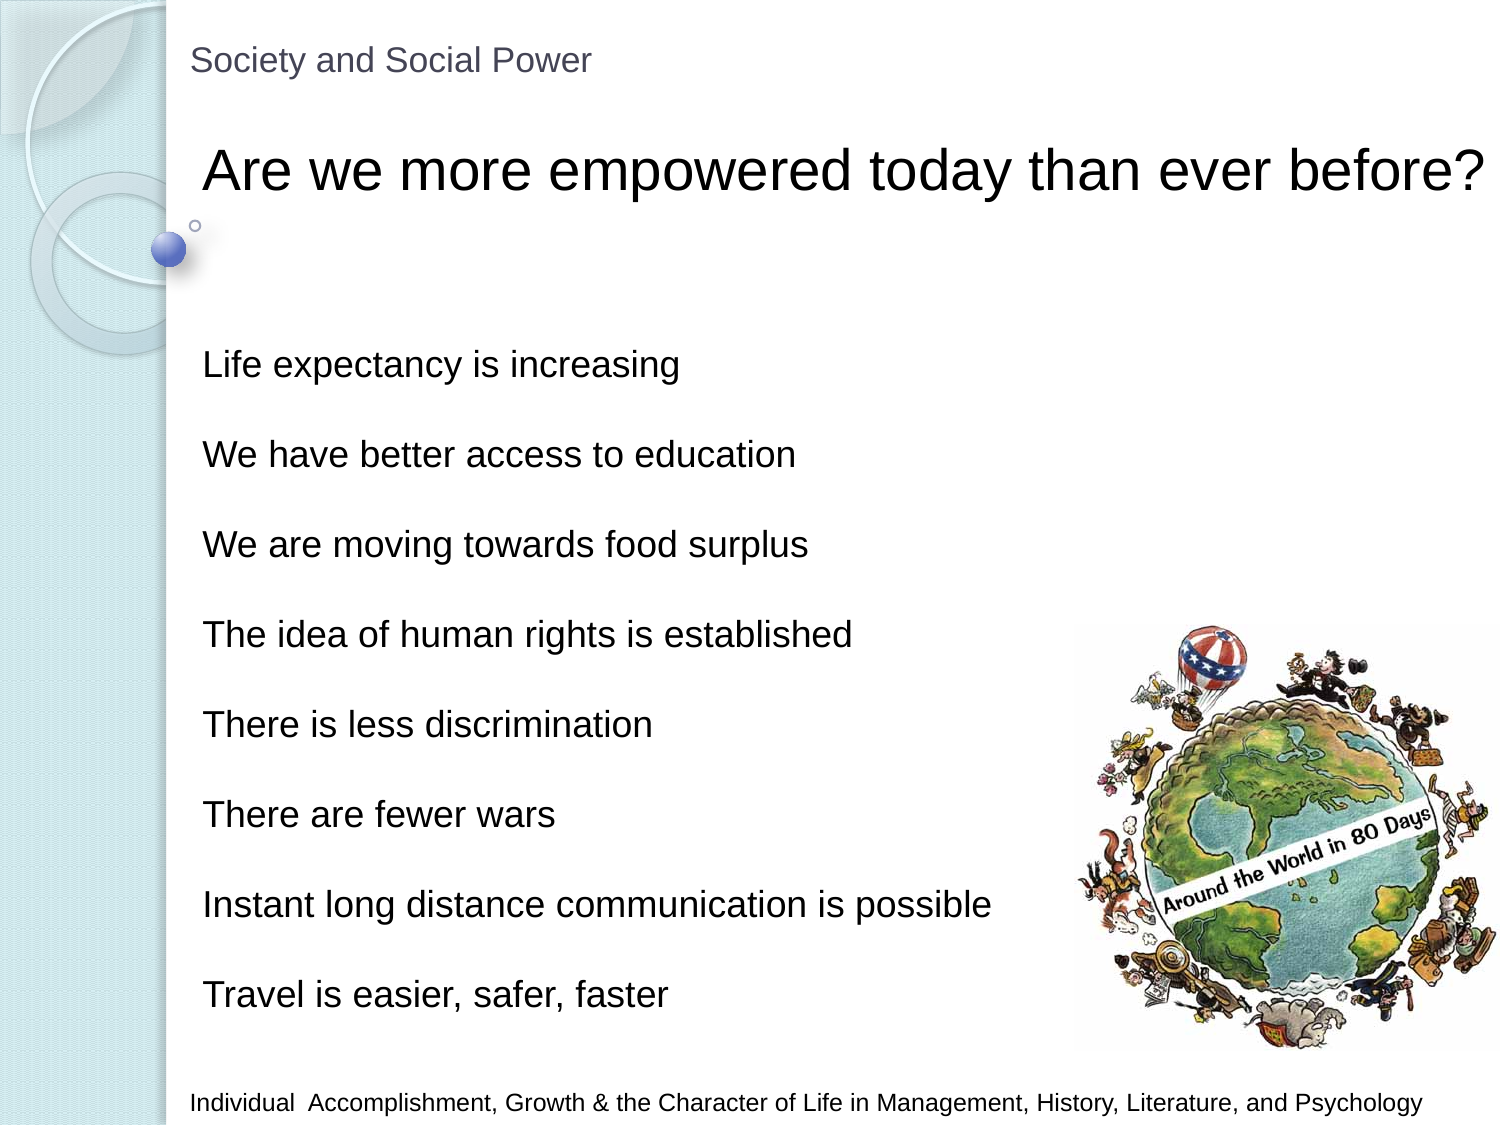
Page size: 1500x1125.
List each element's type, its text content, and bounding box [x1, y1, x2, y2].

title Society and Social Power [174, 24, 613, 88]
picture [1074, 624, 1500, 1052]
text_box Individual Accomplishment, Growth & the Character of Life in Management, History, Literature, and Psychology [174, 1064, 1500, 1124]
text_box Life expectancy is increasing We have better access to education We are moving towards food surplus The idea of human rights is established There is less discrimination There are fewer wars Instant long distance communication is possible Travel is easier, safer, faster [187, 287, 1108, 1023]
text_box Are we more empowered today than ever before? [187, 125, 1500, 210]
